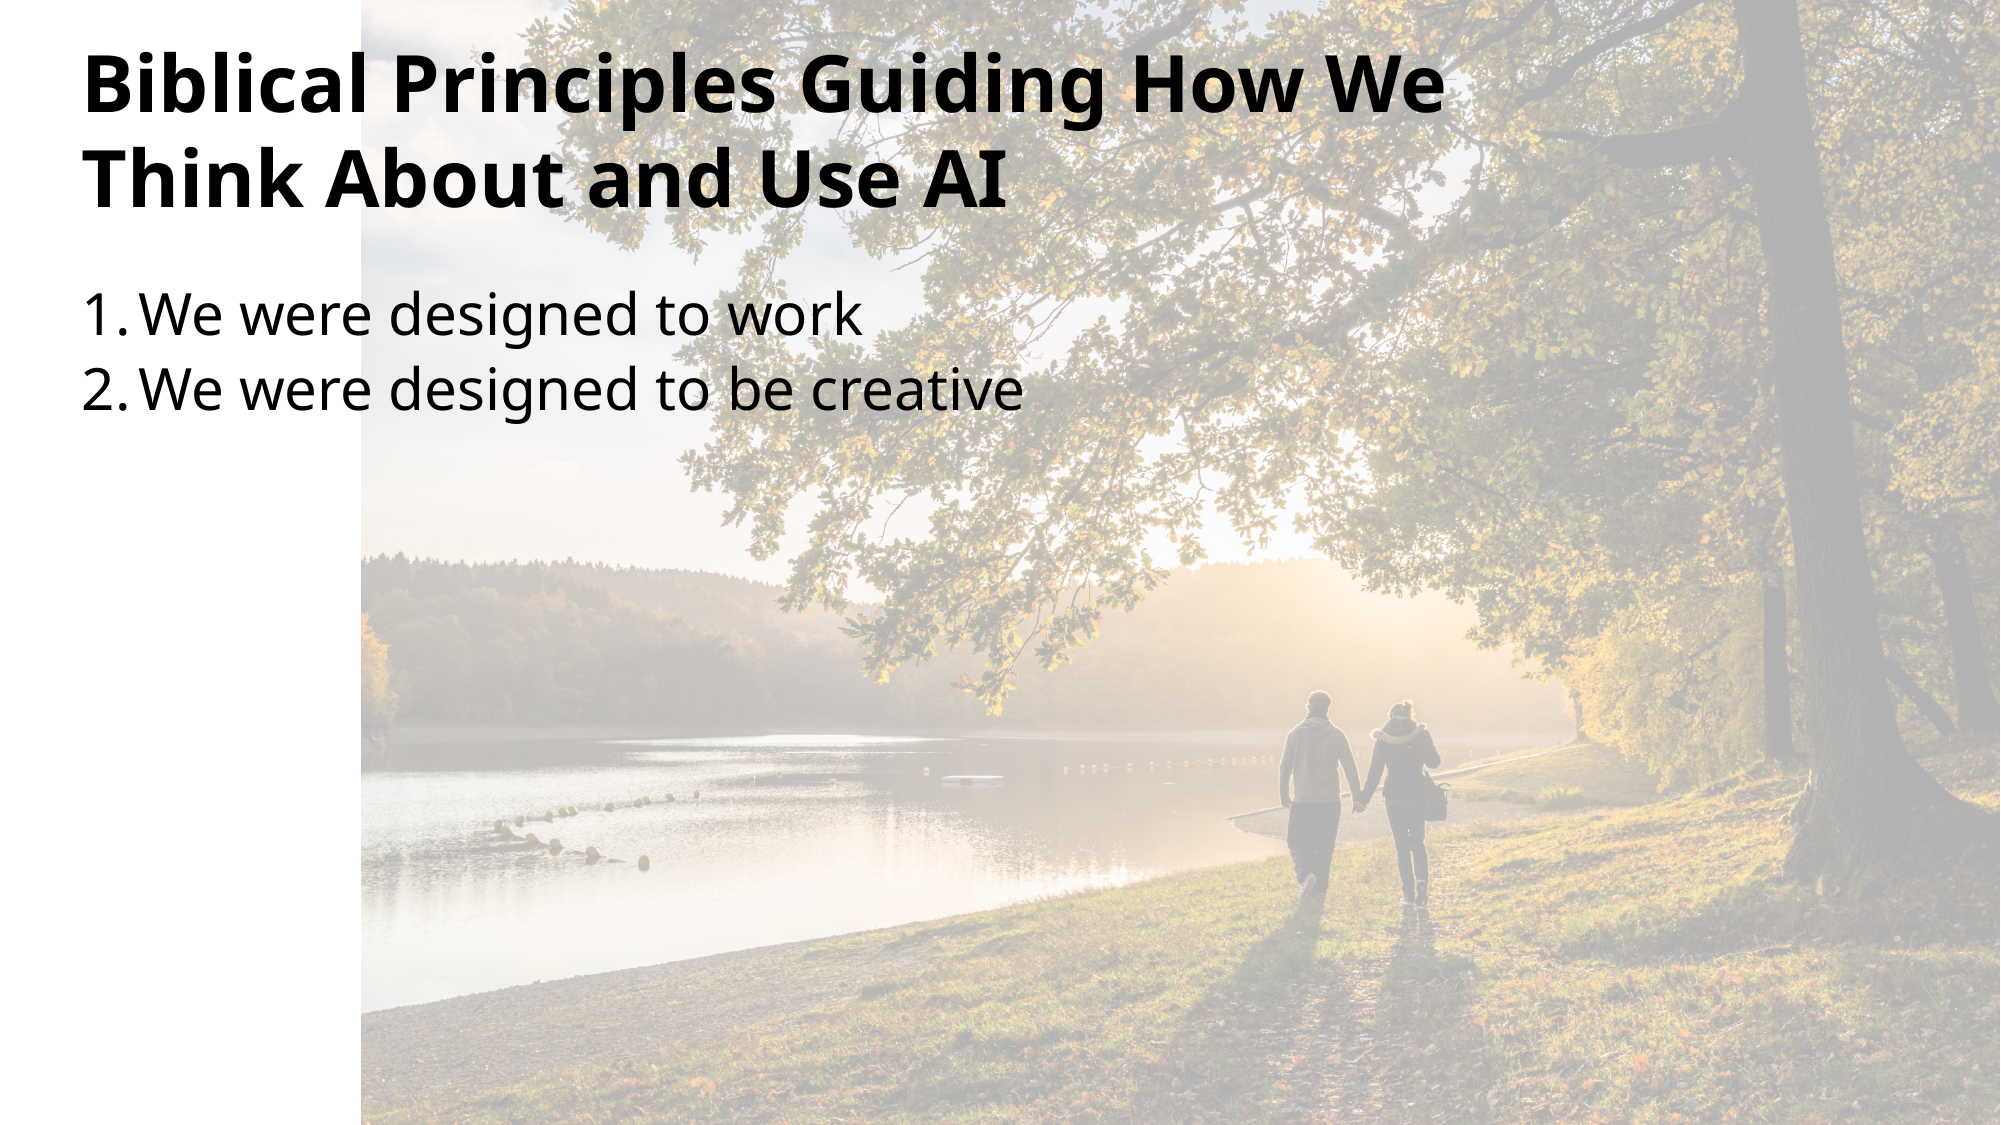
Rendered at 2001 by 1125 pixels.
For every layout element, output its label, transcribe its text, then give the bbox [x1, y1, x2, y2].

text_box Biblical Principles Guiding How We Think About and Use AI [66, 25, 361, 276]
list We were designed to work We were designed to be creative [66, 276, 361, 1097]
picture [361, 0, 2000, 1125]
